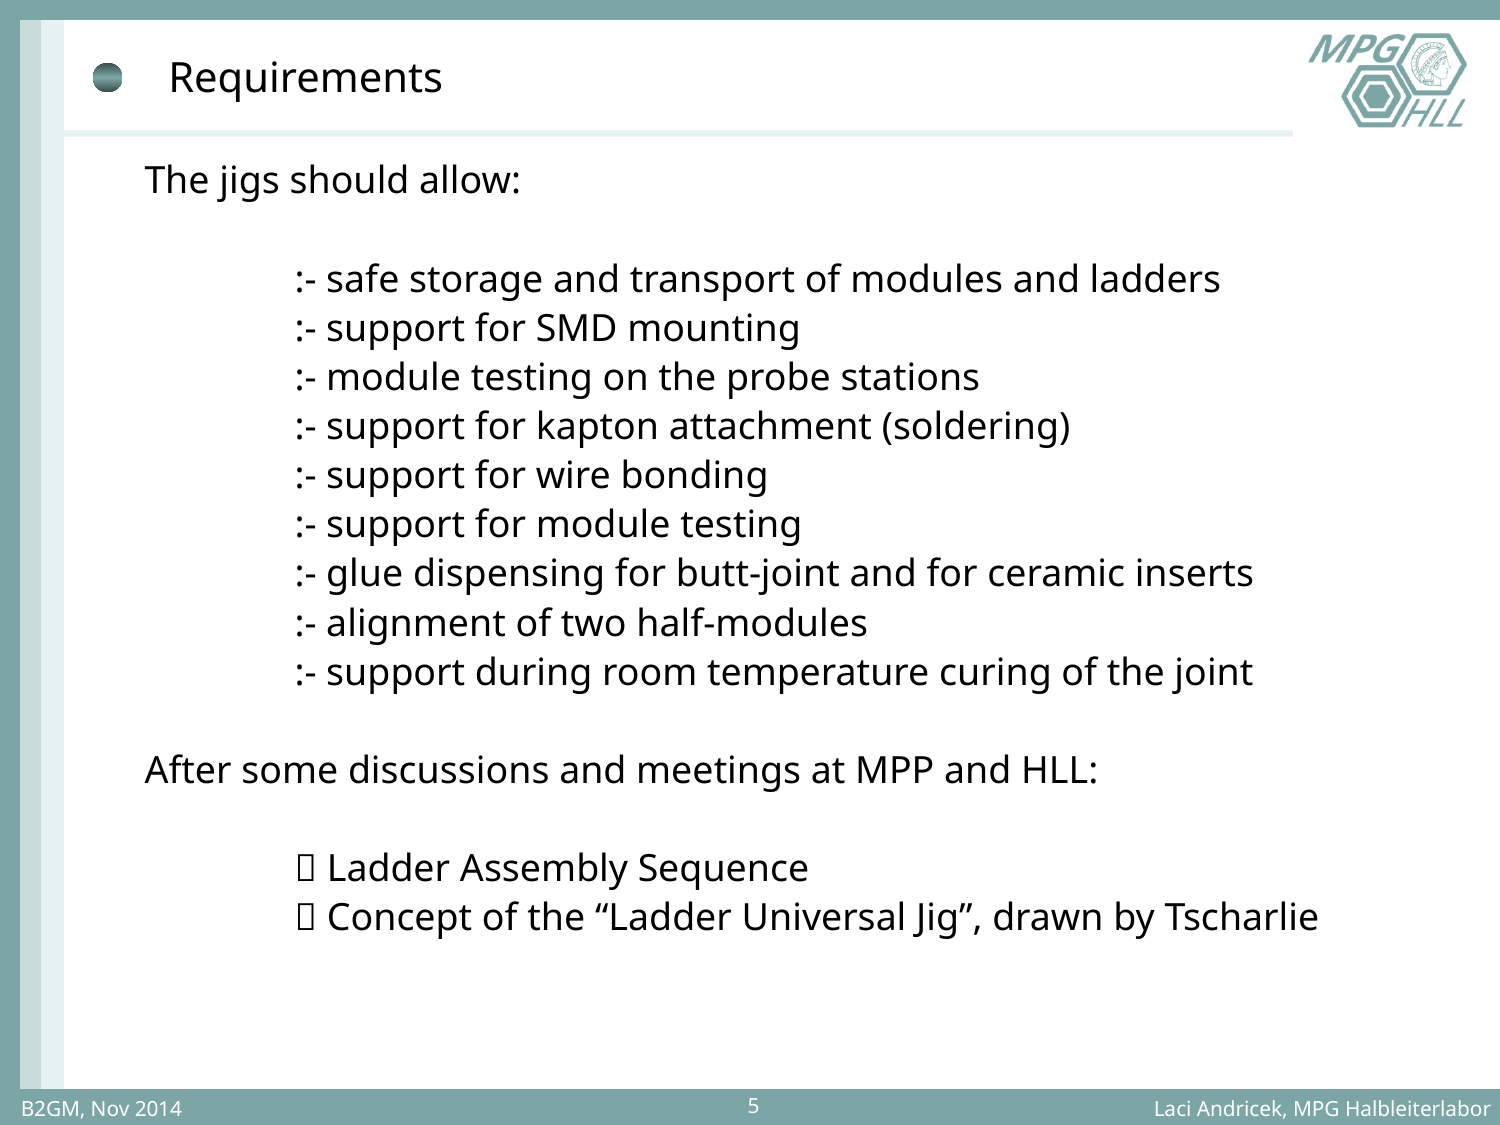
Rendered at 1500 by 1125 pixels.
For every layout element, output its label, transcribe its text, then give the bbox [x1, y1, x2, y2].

text_box The jigs should allow: :- safe storage and transport of modules and ladders :- support for SMD mounting :- module testing on the probe stations :- support for kapton attachment (soldering) :- support for wire bonding :- support for module testing :- glue dispensing for butt-joint and for ceramic inserts :- alignment of two half-modules :- support during room temperature curing of the joint After some discussions and meetings at MPP and HLL:  Ladder Assembly Sequence  Concept of the “Ladder Universal Jig”, drawn by Tscharlie [129, 148, 1376, 970]
picture [1305, 29, 1473, 133]
slide_number 5 [699, 1094, 775, 1120]
footer Laci Andricek, MPG Halbleiterlabor [1073, 1093, 1492, 1124]
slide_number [20, 1092, 565, 1124]
title Requirements [63, 25, 1339, 126]
